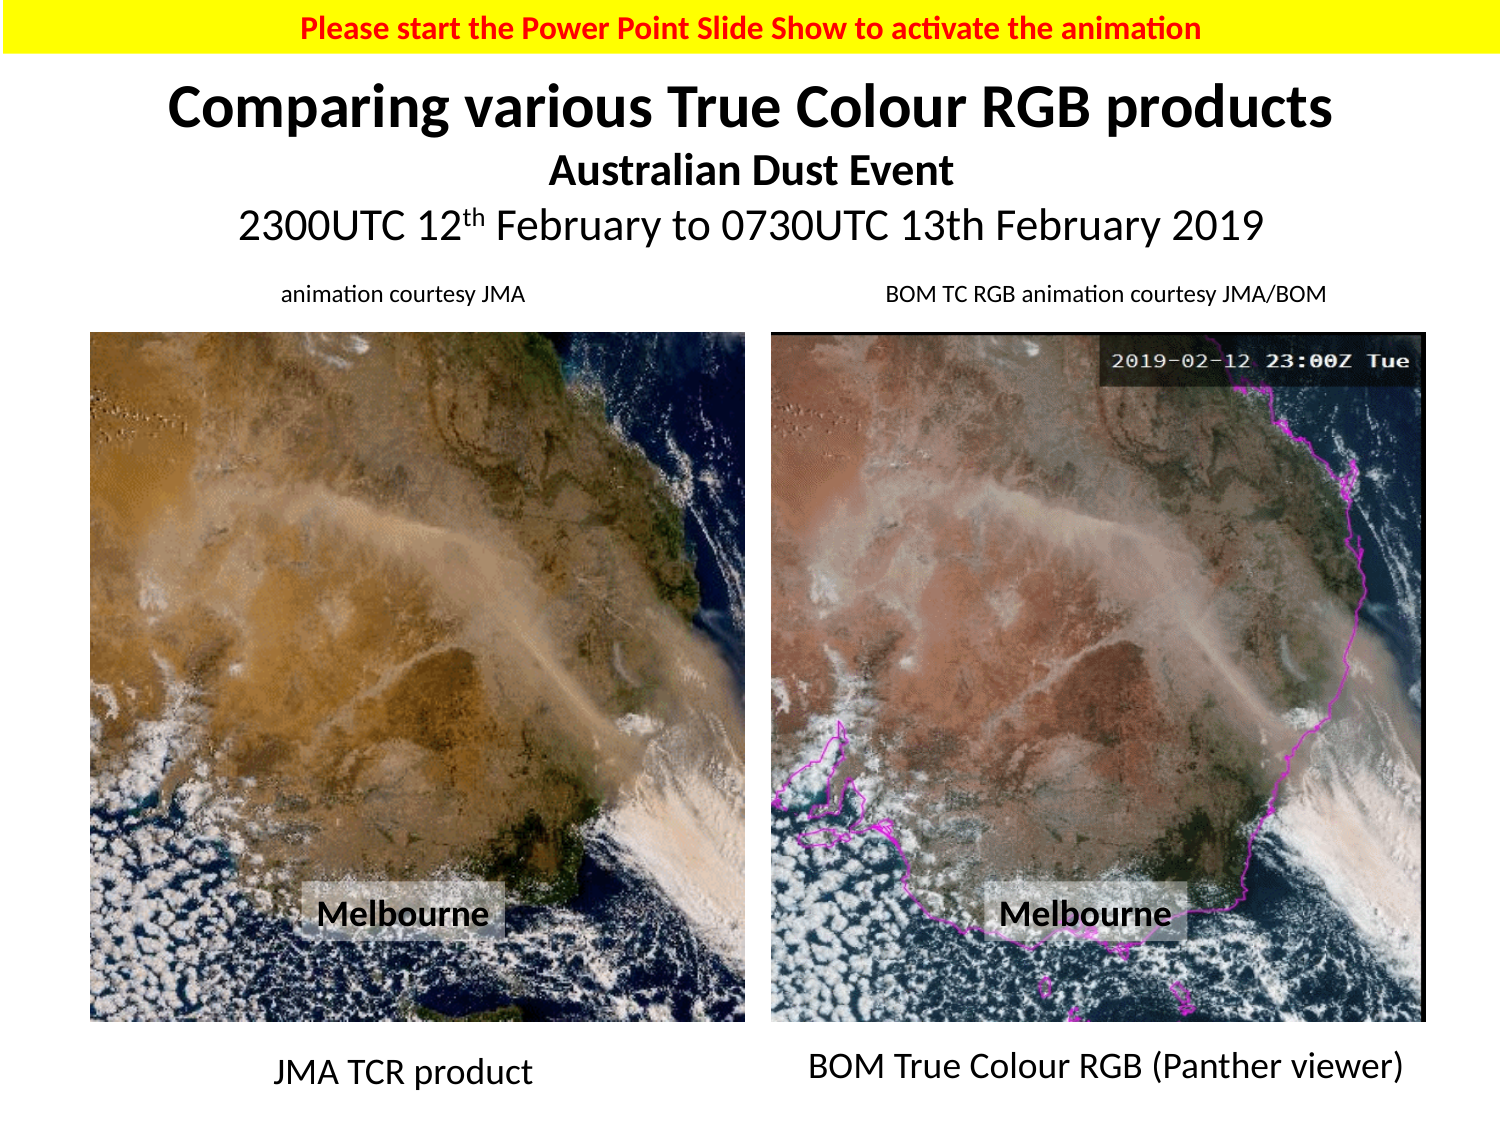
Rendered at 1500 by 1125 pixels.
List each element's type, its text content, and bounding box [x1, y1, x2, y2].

text_box JMA TCR product [59, 1039, 747, 1100]
text_box Please start the Power Point Slide Show to activate the animation [3, 0, 1500, 54]
picture [771, 332, 1426, 1022]
text_box animation courtesy JMA [59, 269, 747, 315]
text_box Comparing various True Colour RGB products Australian Dust Event 2300UTC 12th February to 0730UTC 13th February 2019 [3, 54, 1500, 260]
picture [90, 332, 745, 1022]
text_box BOM True Colour RGB (Panther viewer) [776, 1033, 1437, 1094]
text_box BOM TC RGB animation courtesy JMA/BOM [776, 269, 1437, 315]
